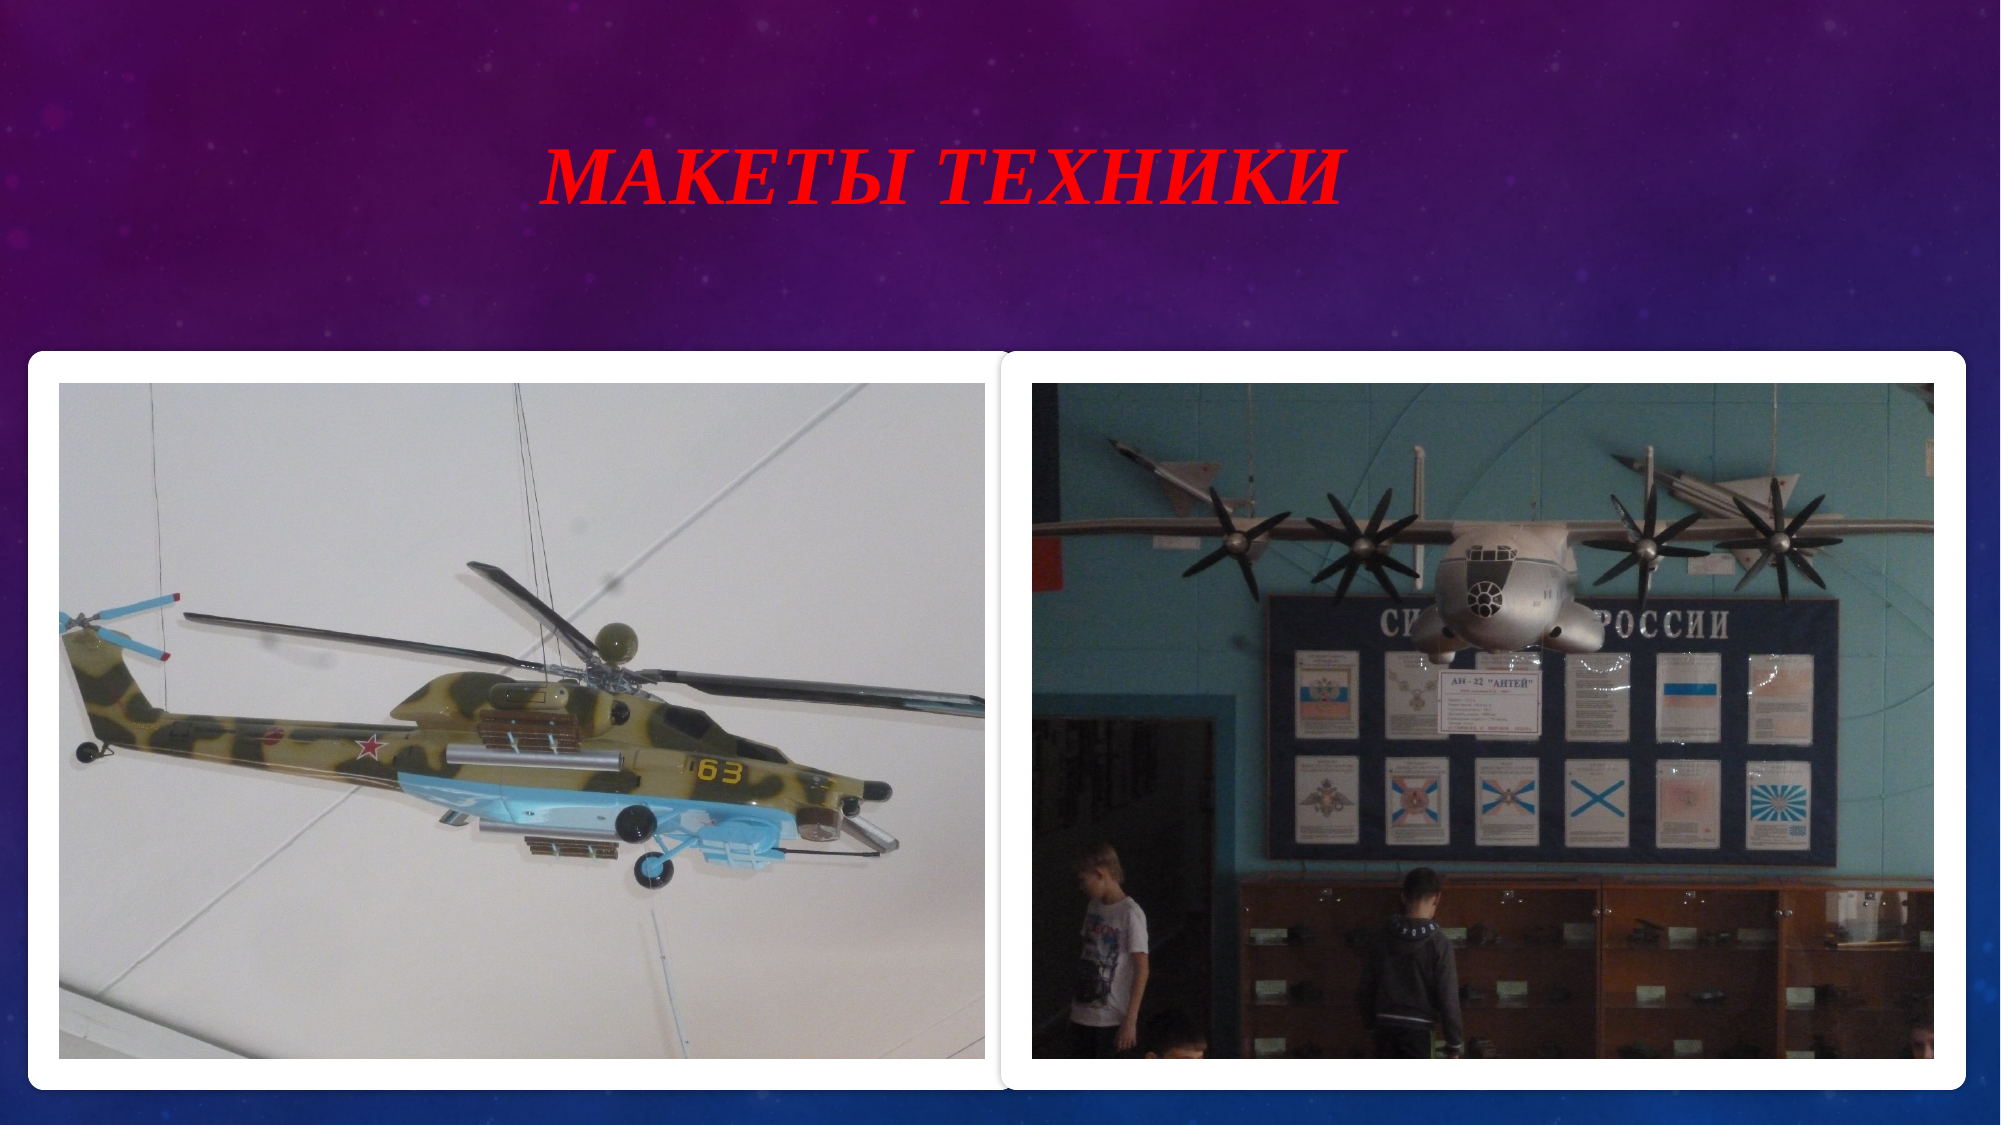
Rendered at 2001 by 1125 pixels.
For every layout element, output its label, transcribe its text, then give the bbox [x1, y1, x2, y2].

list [1032, 382, 1935, 1059]
picture [0, 0, 2001, 1125]
title Макеты техники [112, 99, 1775, 243]
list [59, 382, 986, 1059]
